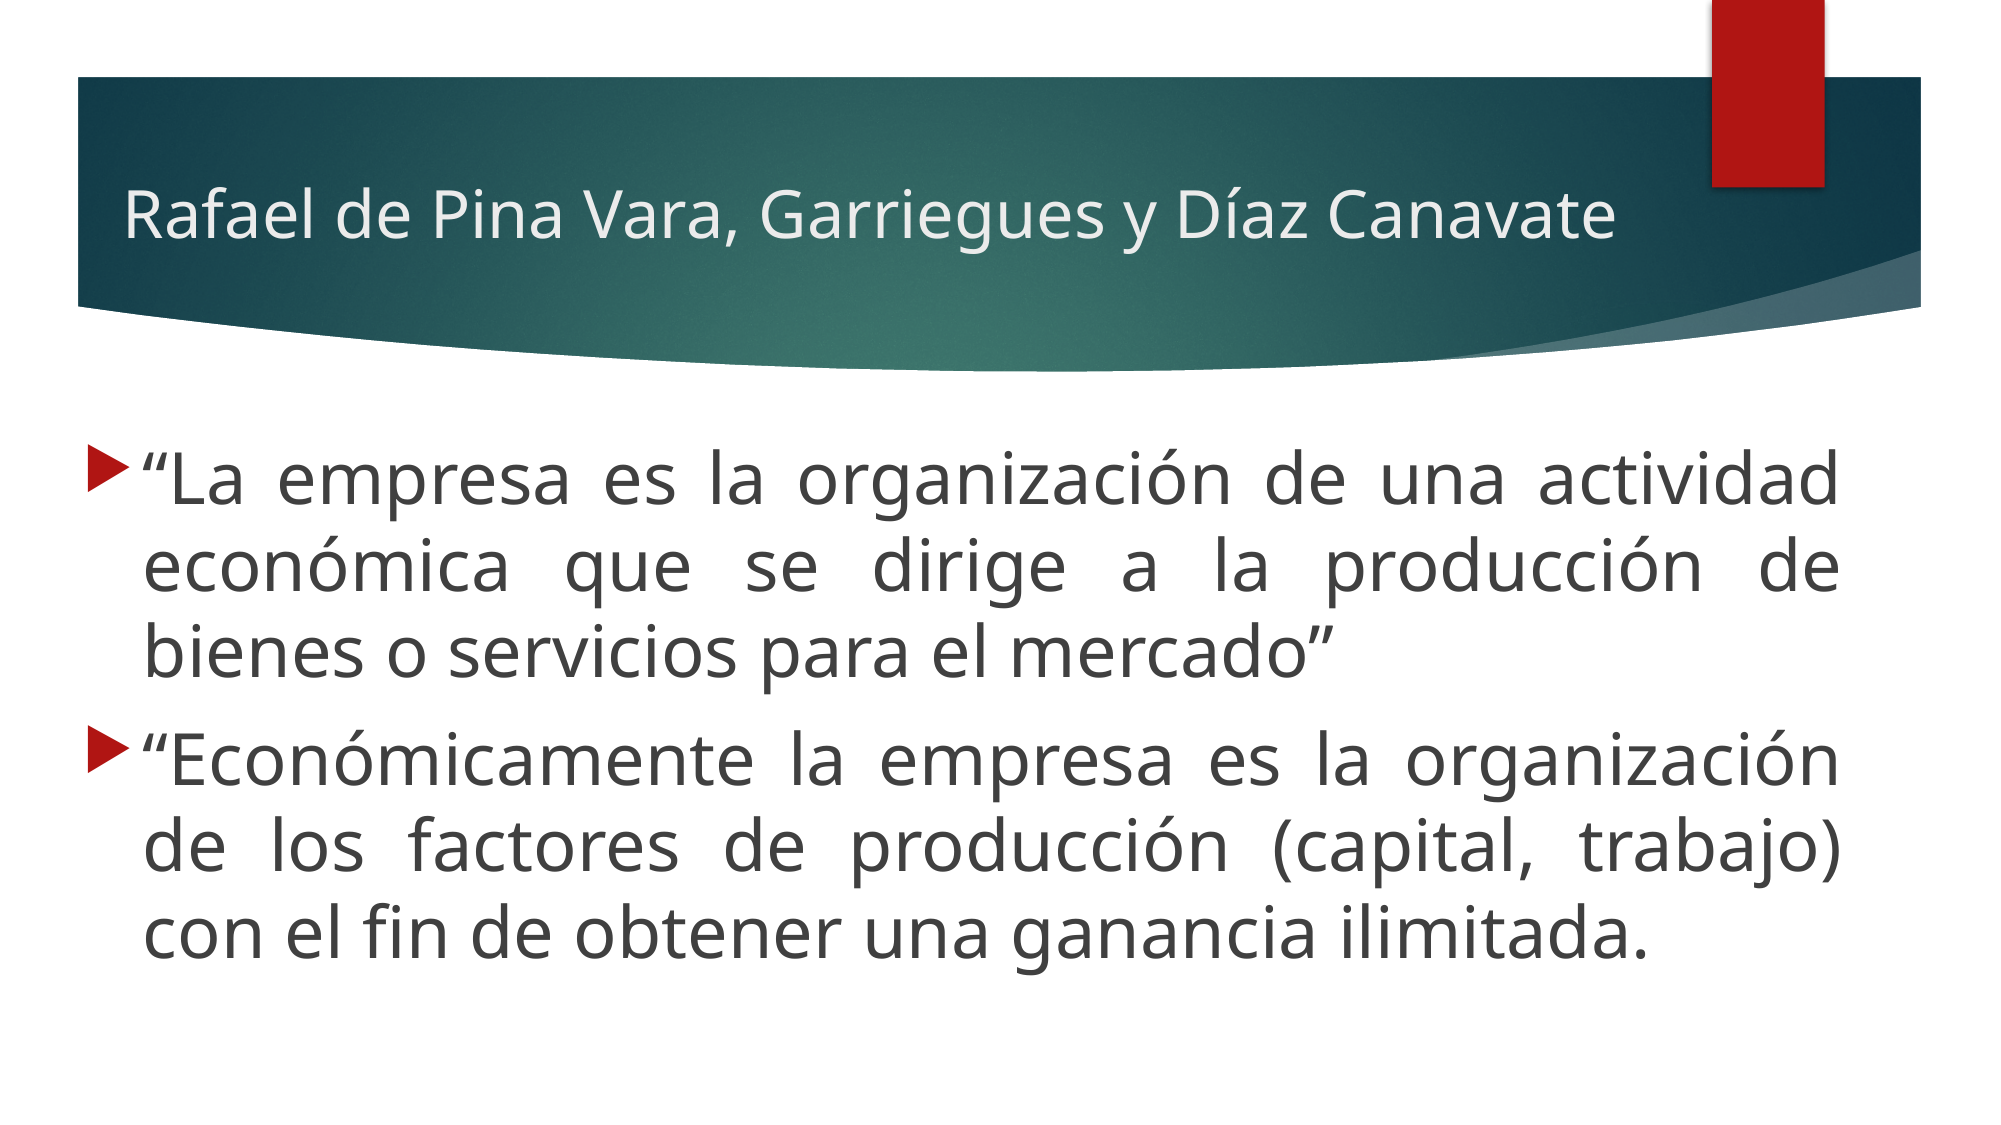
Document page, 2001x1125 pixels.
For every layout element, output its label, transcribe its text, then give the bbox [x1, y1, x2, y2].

title Rafael de Pina Vara, Garriegues y Díaz Canavate [107, 153, 1777, 270]
list “La empresa es la organización de una actividad económica que se dirige a la producción de bienes o servicios para el mercado” “Económicamente la empresa es la organización de los factores de producción (capital, trabajo) con el fin de obtener una ganancia ilimitada. [67, 424, 1860, 986]
